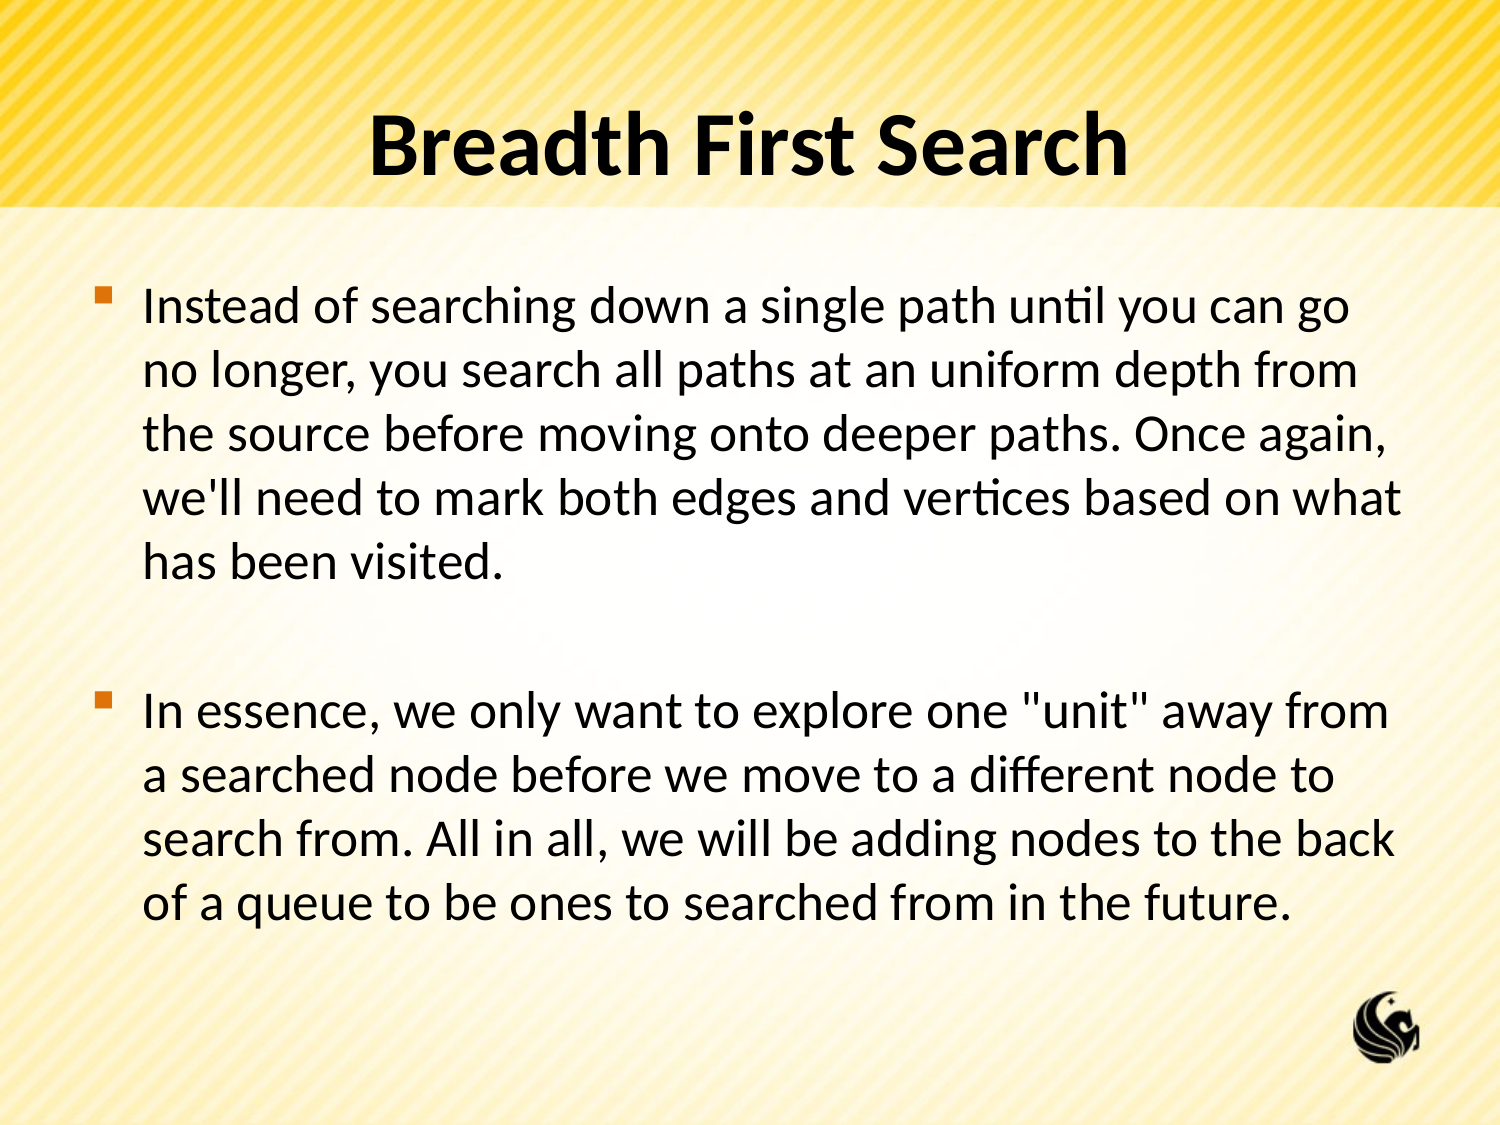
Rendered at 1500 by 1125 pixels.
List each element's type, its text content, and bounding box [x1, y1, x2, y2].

list Instead of searching down a single path until you can go no longer, you search all paths at an uniform depth from the source before moving onto deeper paths. Once again, we'll need to mark both edges and vertices based on what has been visited. In essence, we only want to explore one "unit" away from a searched node before we move to a different node to search from. All in all, we will be adding nodes to the back of a queue to be ones to searched from in the future. [74, 262, 1426, 1006]
picture [0, 0, 1500, 1125]
title Breadth First Search [74, 44, 1426, 233]
